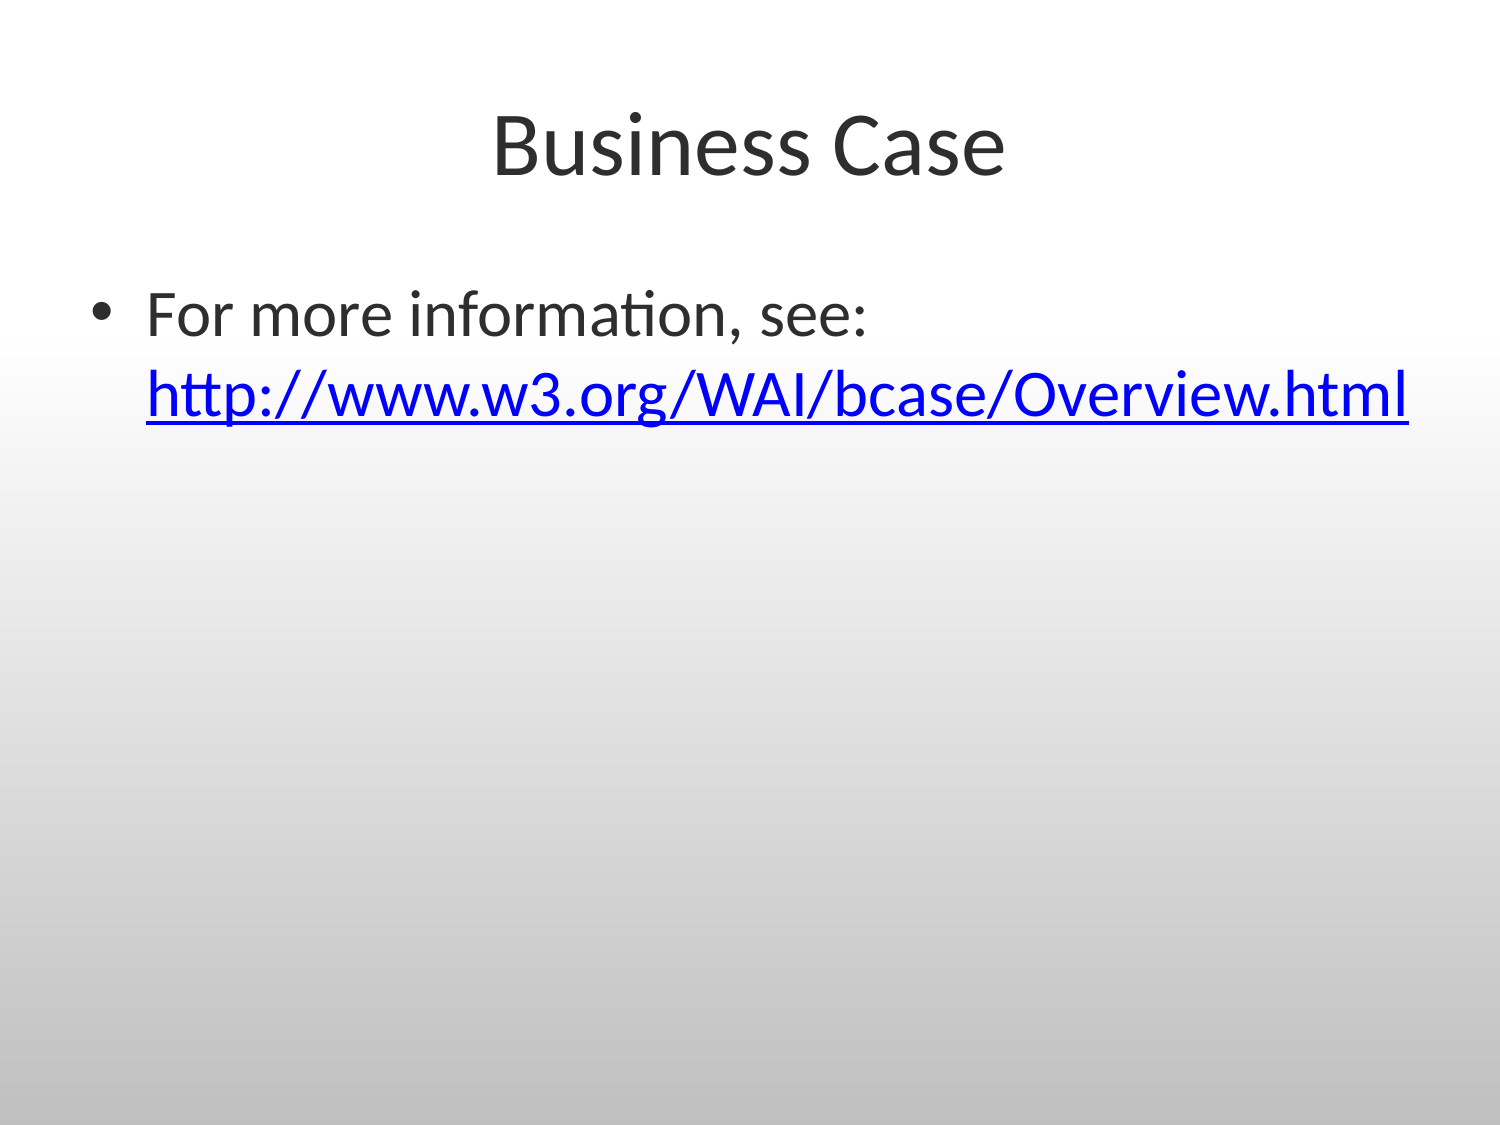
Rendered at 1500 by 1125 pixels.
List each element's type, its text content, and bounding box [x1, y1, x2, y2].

title Business Case [75, 45, 1425, 233]
list For more information, see: http://www.w3.org/WAI/bcase/ Overview.html [75, 262, 1425, 1005]
